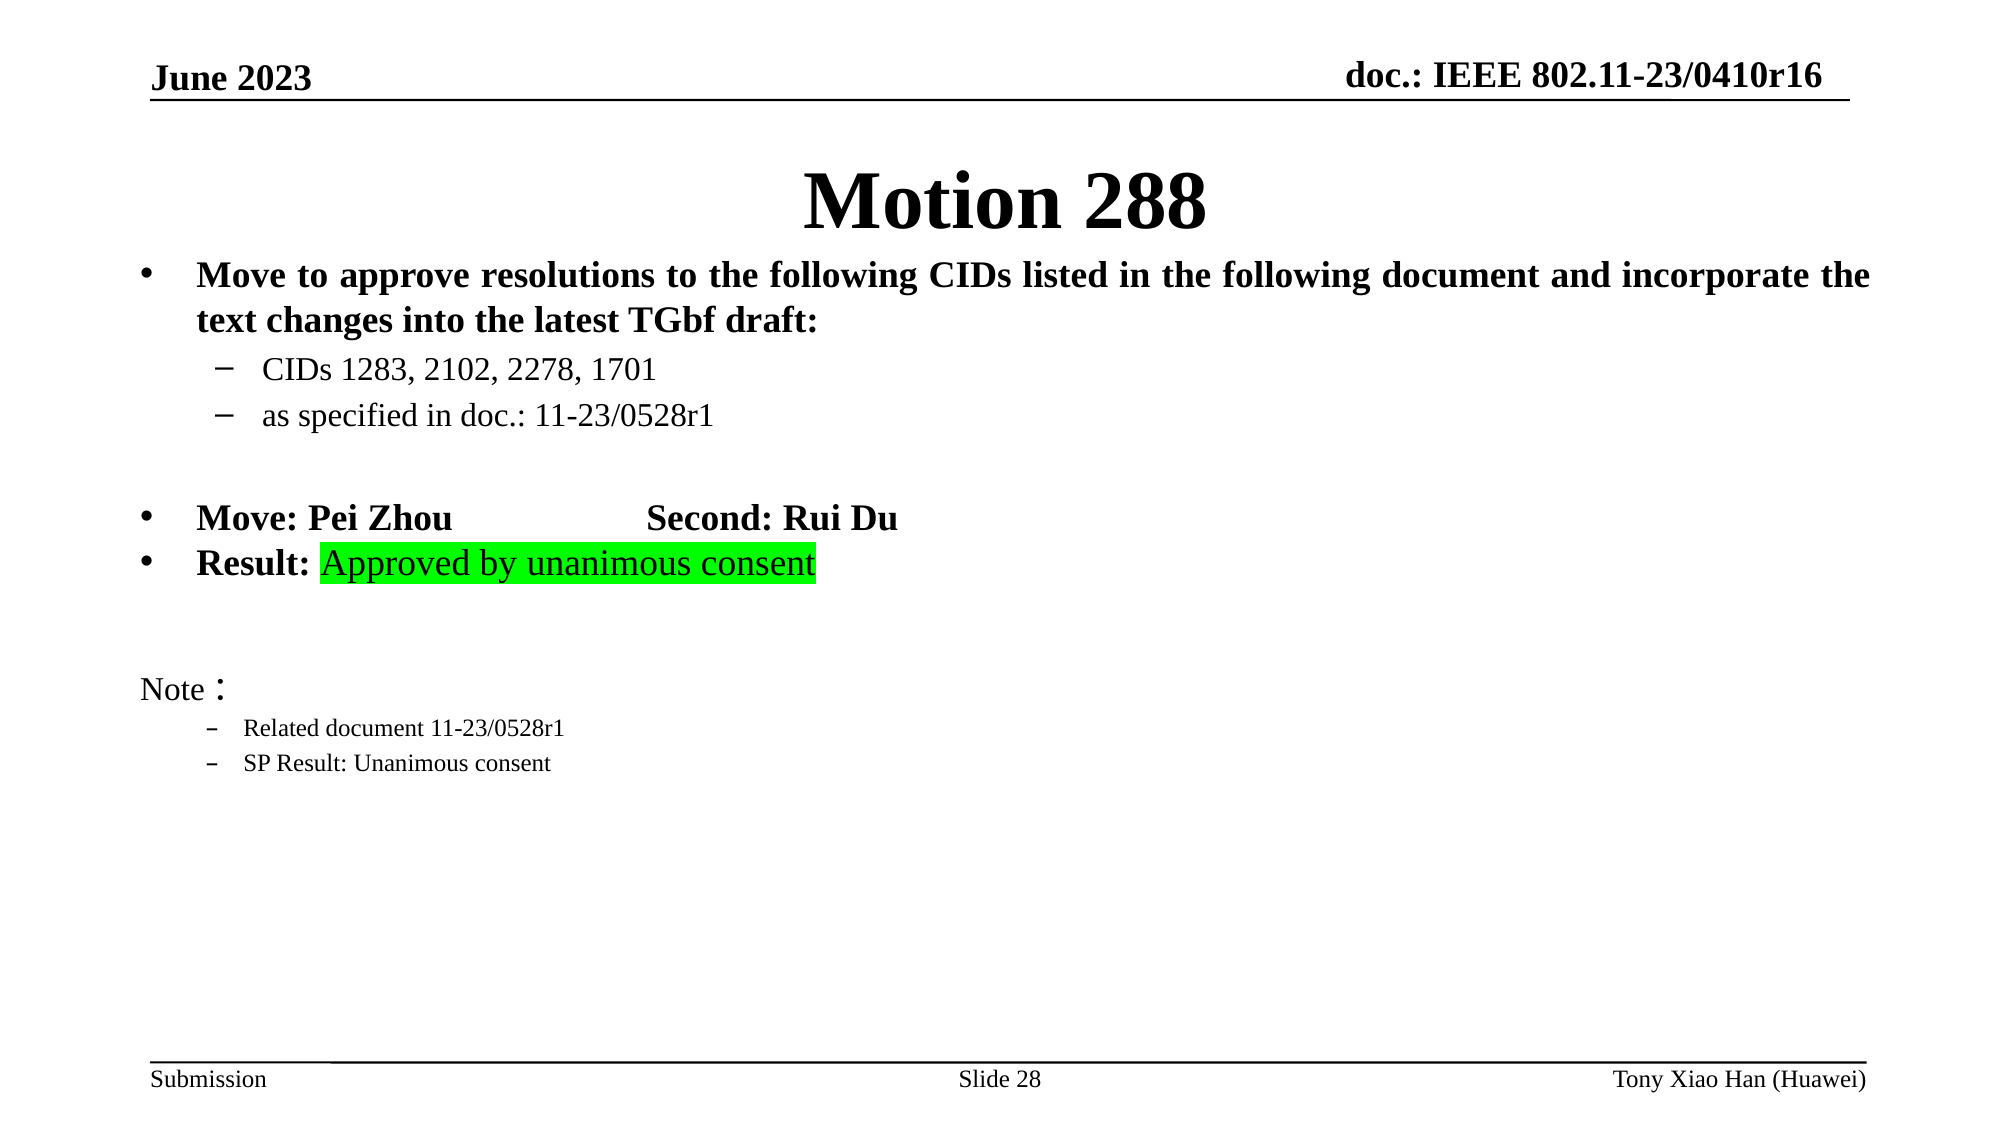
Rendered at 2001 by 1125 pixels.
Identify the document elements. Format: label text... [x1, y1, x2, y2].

text_box Move to approve resolutions to the following CIDs listed in the following document and incorporate the text changes into the latest TGbf draft: CIDs 1283, 2102, 2278, 1701 as specified in doc.: 11-23/0528r1 Move: Pei Zhou Second: Rui Du Result: Approved by unanimous consent Note： Related document 11-23/0528r1 SP Result: Unanimous consent [125, 212, 1888, 900]
text_box Motion 288 [368, 137, 1644, 212]
